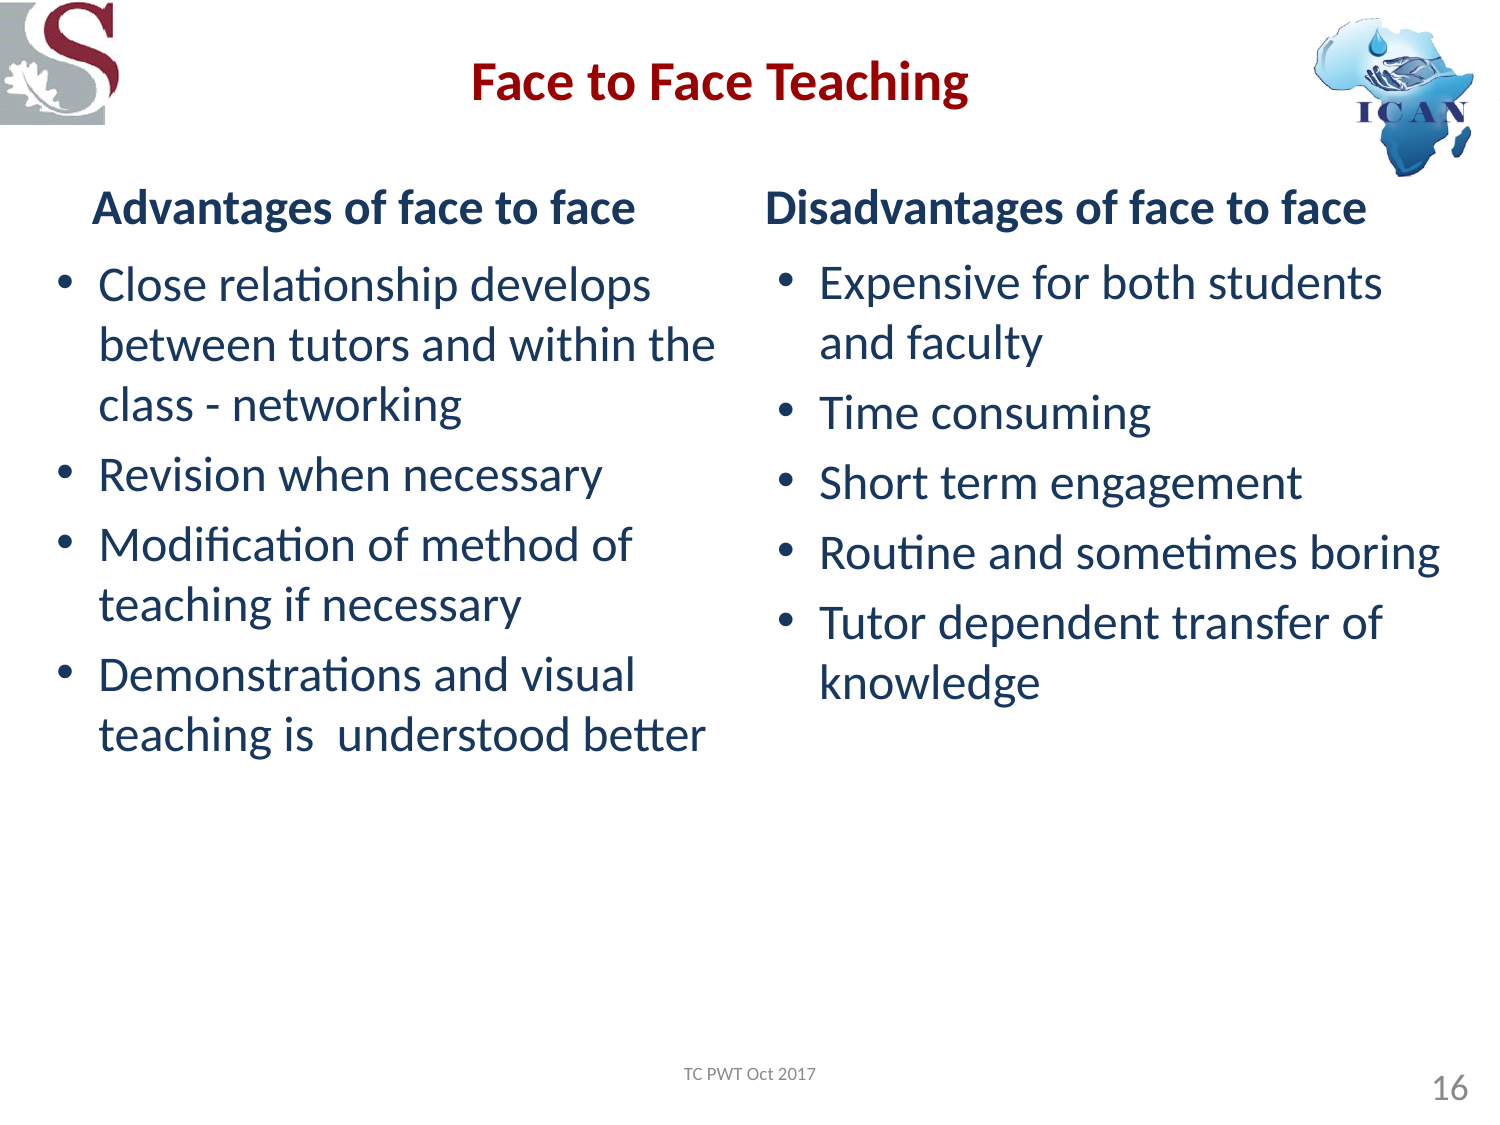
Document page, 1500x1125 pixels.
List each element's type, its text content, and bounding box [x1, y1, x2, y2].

list Close relationship develops between tutors and within the class - networking Revision when necessary Modification of method of teaching if necessary Demonstrations and visual teaching is understood better [41, 243, 750, 1024]
footer TC PWT Oct 2017 [512, 1042, 988, 1103]
list Disadvantages of face to face [750, 137, 1413, 243]
text_box 16 [1133, 1055, 1484, 1116]
title Face to Face Teaching [135, 19, 1306, 138]
picture [0, 0, 125, 125]
list Expensive for both students and faculty Time consuming Short term engagement Routine and sometimes boring Tutor dependent transfer of knowledge [761, 242, 1469, 892]
picture [1313, 18, 1500, 177]
list Advantages of face to face [76, 137, 740, 243]
